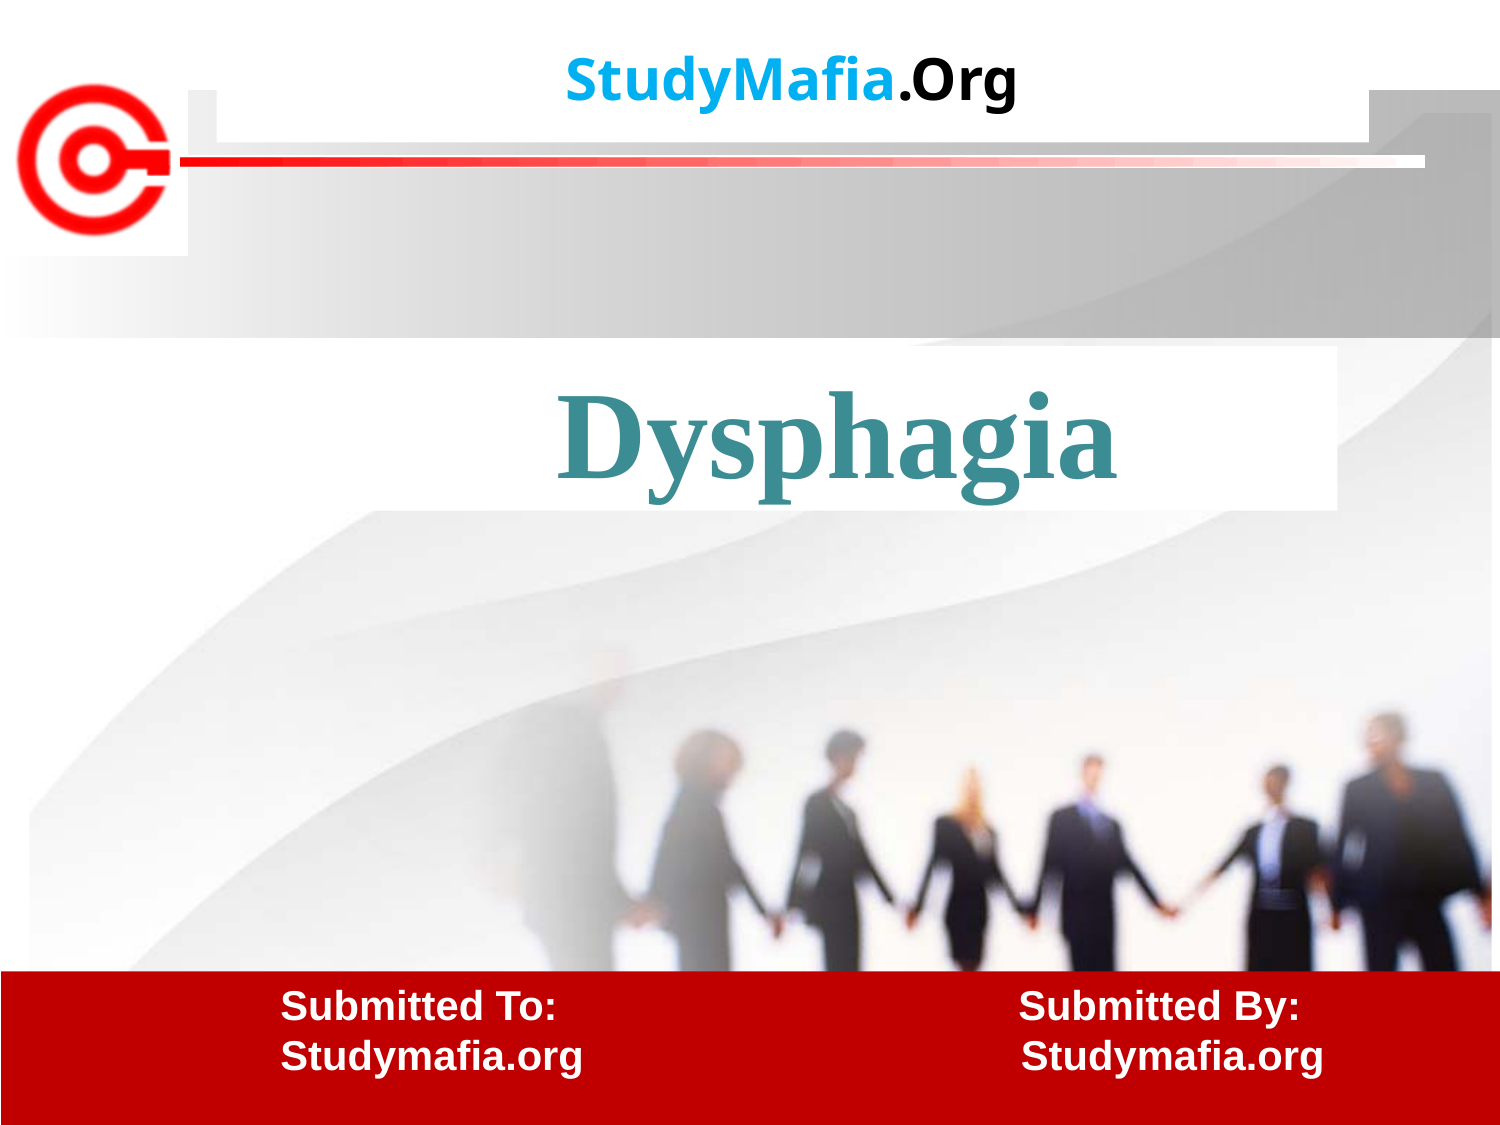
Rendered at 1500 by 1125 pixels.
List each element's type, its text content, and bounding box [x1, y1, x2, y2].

text_box StudyMafia.Org [216, 12, 1369, 143]
picture [29, 338, 1492, 971]
picture [0, 67, 1425, 256]
text_box Submitted To: Submitted By: Studymafia.org Studymafia.org [1, 971, 1500, 1125]
text_box Dysphagia [337, 345, 1338, 511]
